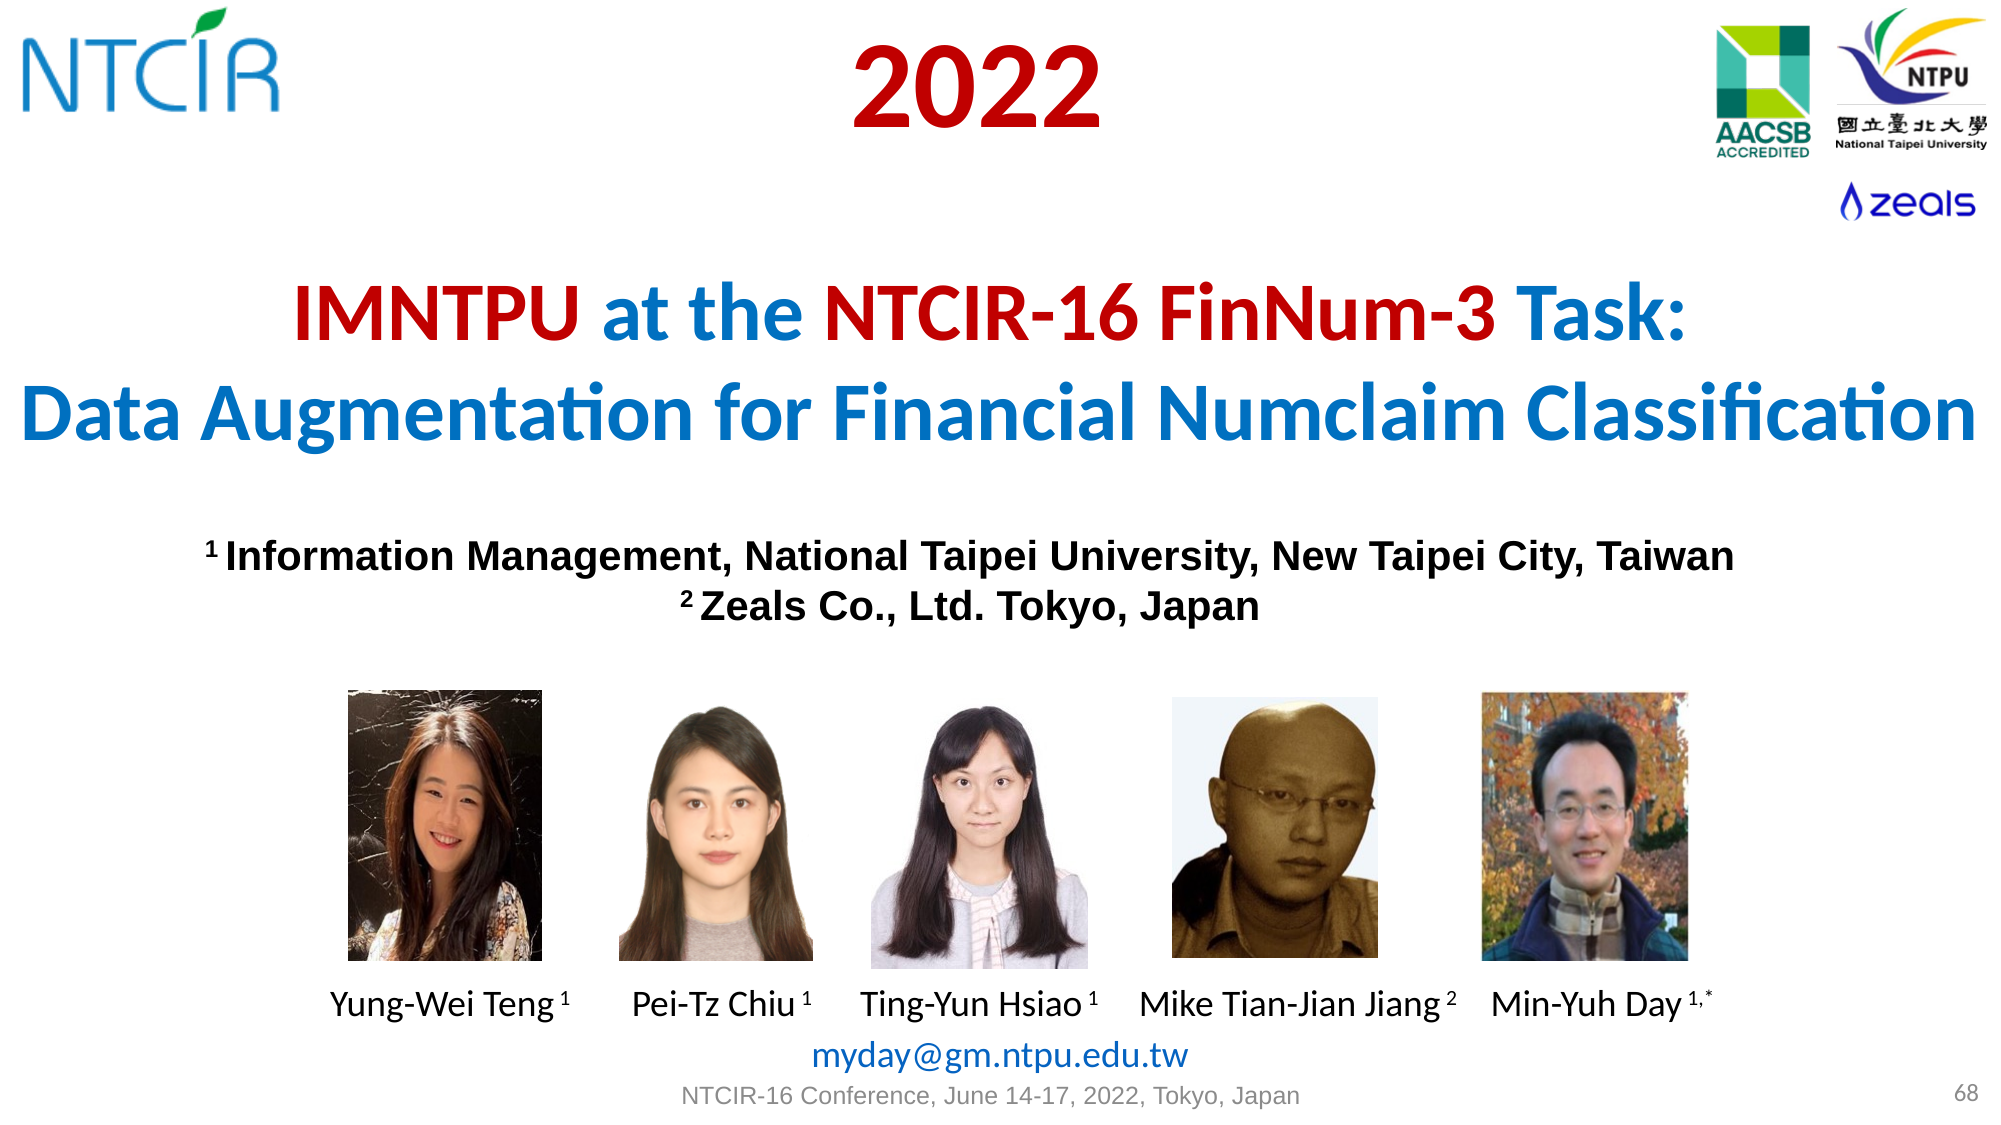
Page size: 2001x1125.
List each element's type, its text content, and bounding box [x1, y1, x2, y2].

text_box Min-Yuh Day 1,* [1466, 964, 1739, 1040]
text_box myday@gm.ntpu.edu.tw [796, 1014, 1224, 1090]
picture [1480, 690, 1690, 961]
picture [22, 0, 289, 124]
text_box Ting-Yun Hsiao 1 [828, 964, 1121, 1014]
picture [619, 690, 813, 961]
picture [1710, 25, 1813, 161]
text_box 2022 [836, 0, 1119, 161]
text_box IMNTPU at the NTCIR-16 FinNum-3 Task: Data Augmentation for Financial Numclaim Classification [0, 249, 2000, 465]
text_box 1 Information Management, National Taipei University, New Taipei City, Taiwan 2 Zeals Co., Ltd. Tokyo, Japan [10, 521, 1930, 637]
picture [871, 698, 1088, 969]
text_box Yung-Wei Teng 1 [299, 964, 602, 1040]
text_box Pei-Tz Chiu 1 [603, 964, 828, 1040]
text_box Mike Tian-Jian Jiang 2 [1121, 964, 1466, 1040]
slide_number 68 [1829, 1063, 1995, 1120]
picture [1836, 8, 1987, 150]
picture [1171, 697, 1378, 958]
footer NTCIR-16 Conference, June 14-17, 2022, Tokyo, Japan [643, 1064, 1340, 1125]
picture [1829, 165, 1987, 237]
picture [348, 690, 542, 961]
